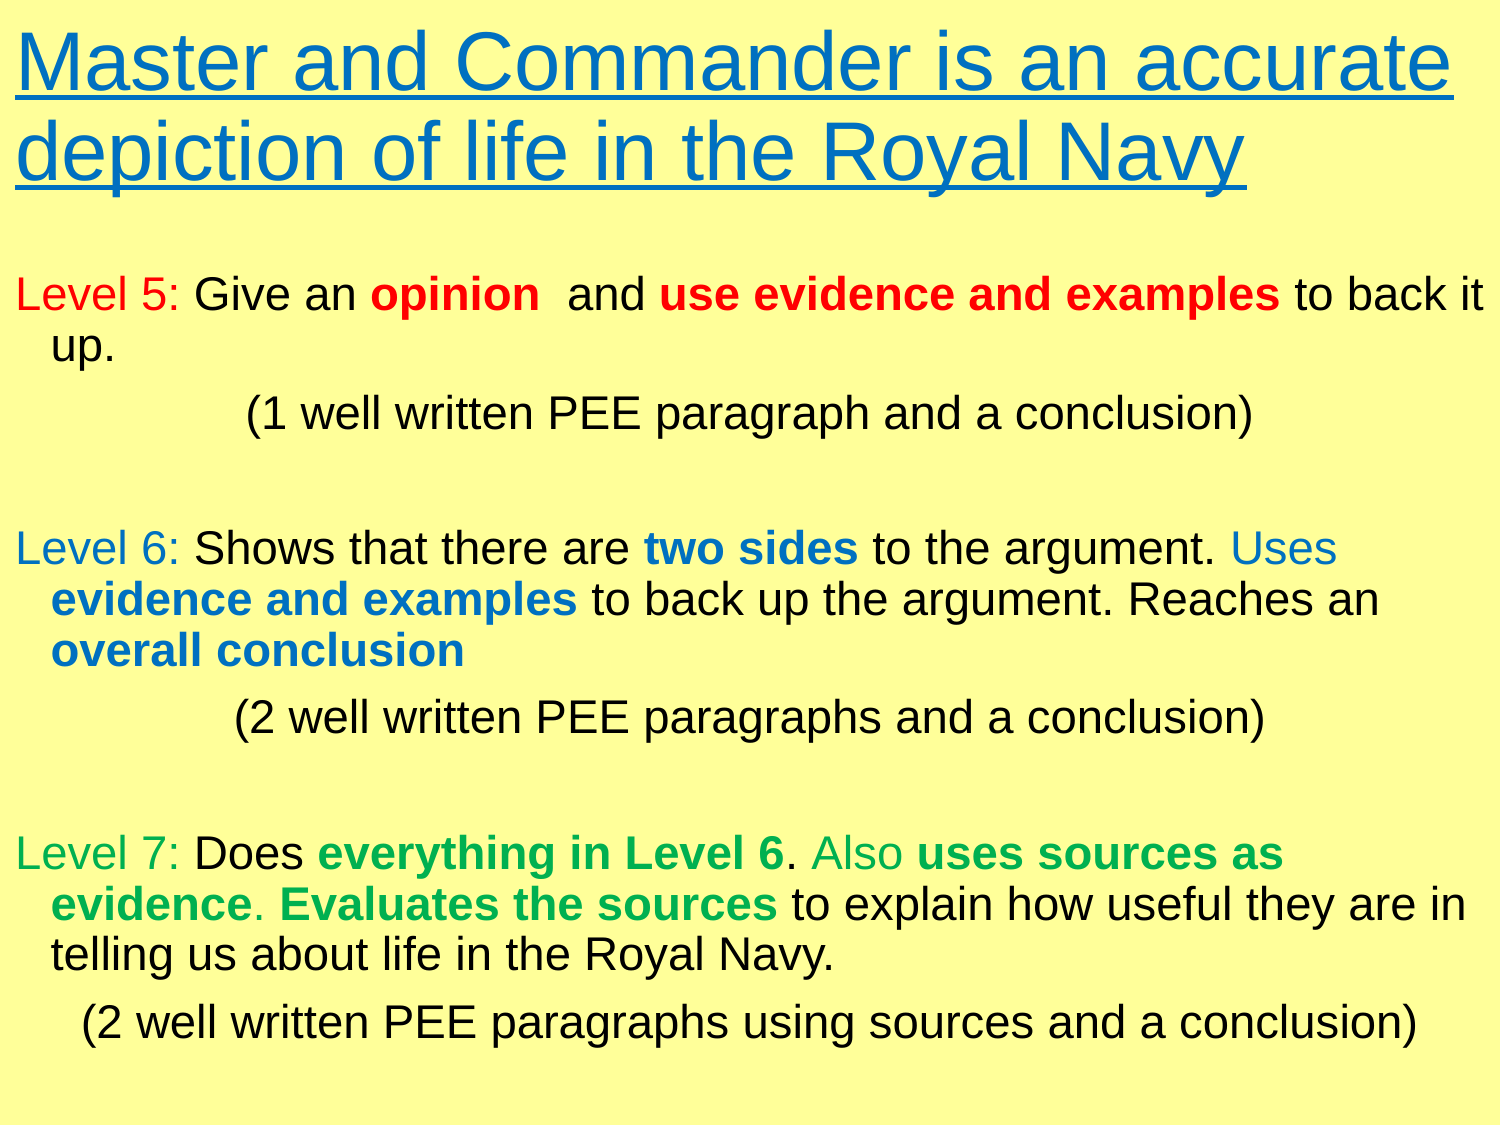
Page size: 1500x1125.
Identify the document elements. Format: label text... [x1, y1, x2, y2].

title Master and Commander is an accurate depiction of life in the Royal Navy [0, 0, 1500, 218]
list Level 5: Give an opinion and use evidence and examples to back it up. (1 well written PEE paragraph and a conclusion) Level 6: Shows that there are two sides to the argument. Uses evidence and examples to back up the argument. Reaches an overall conclusion (2 well written PEE paragraphs and a conclusion) Level 7: Does everything in Level 6. Also uses sources as evidence. Evaluates the sources to explain how useful they are in telling us about life in the Royal Navy. (2 well written PEE paragraphs using sources and a conclusion) [0, 262, 1500, 1059]
